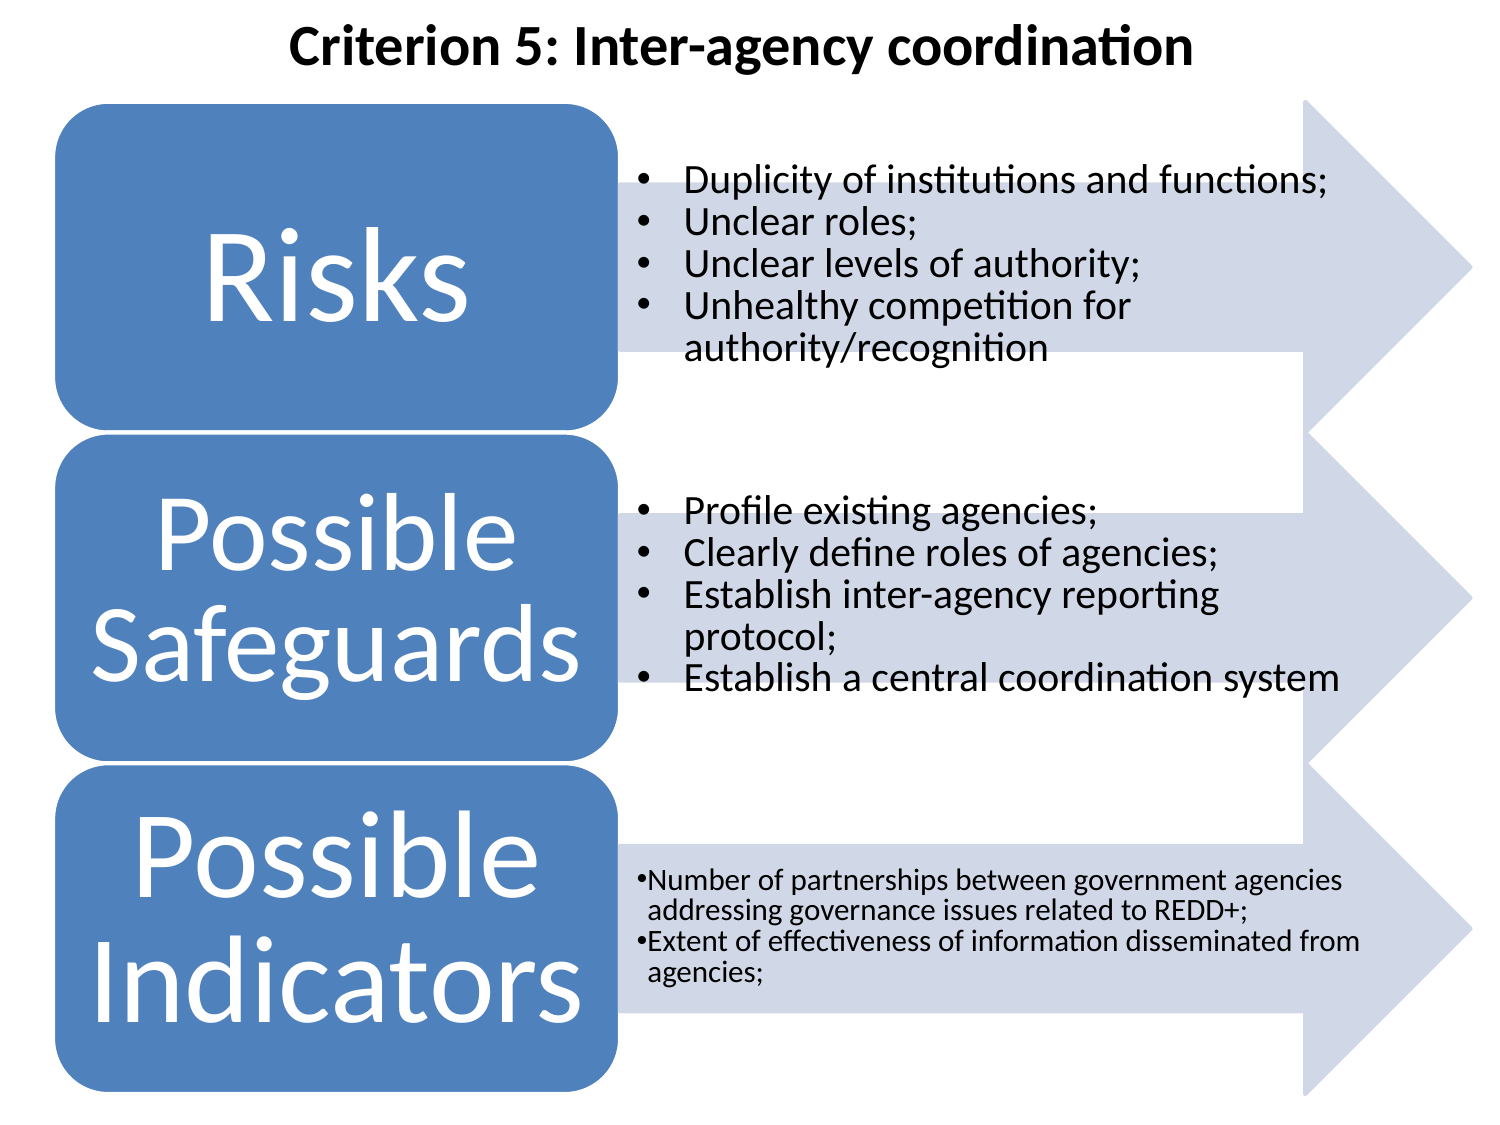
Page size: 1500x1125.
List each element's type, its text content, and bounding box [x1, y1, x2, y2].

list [52, 101, 1471, 1095]
title Criterion 5: Inter-agency coordination [86, 0, 1412, 88]
